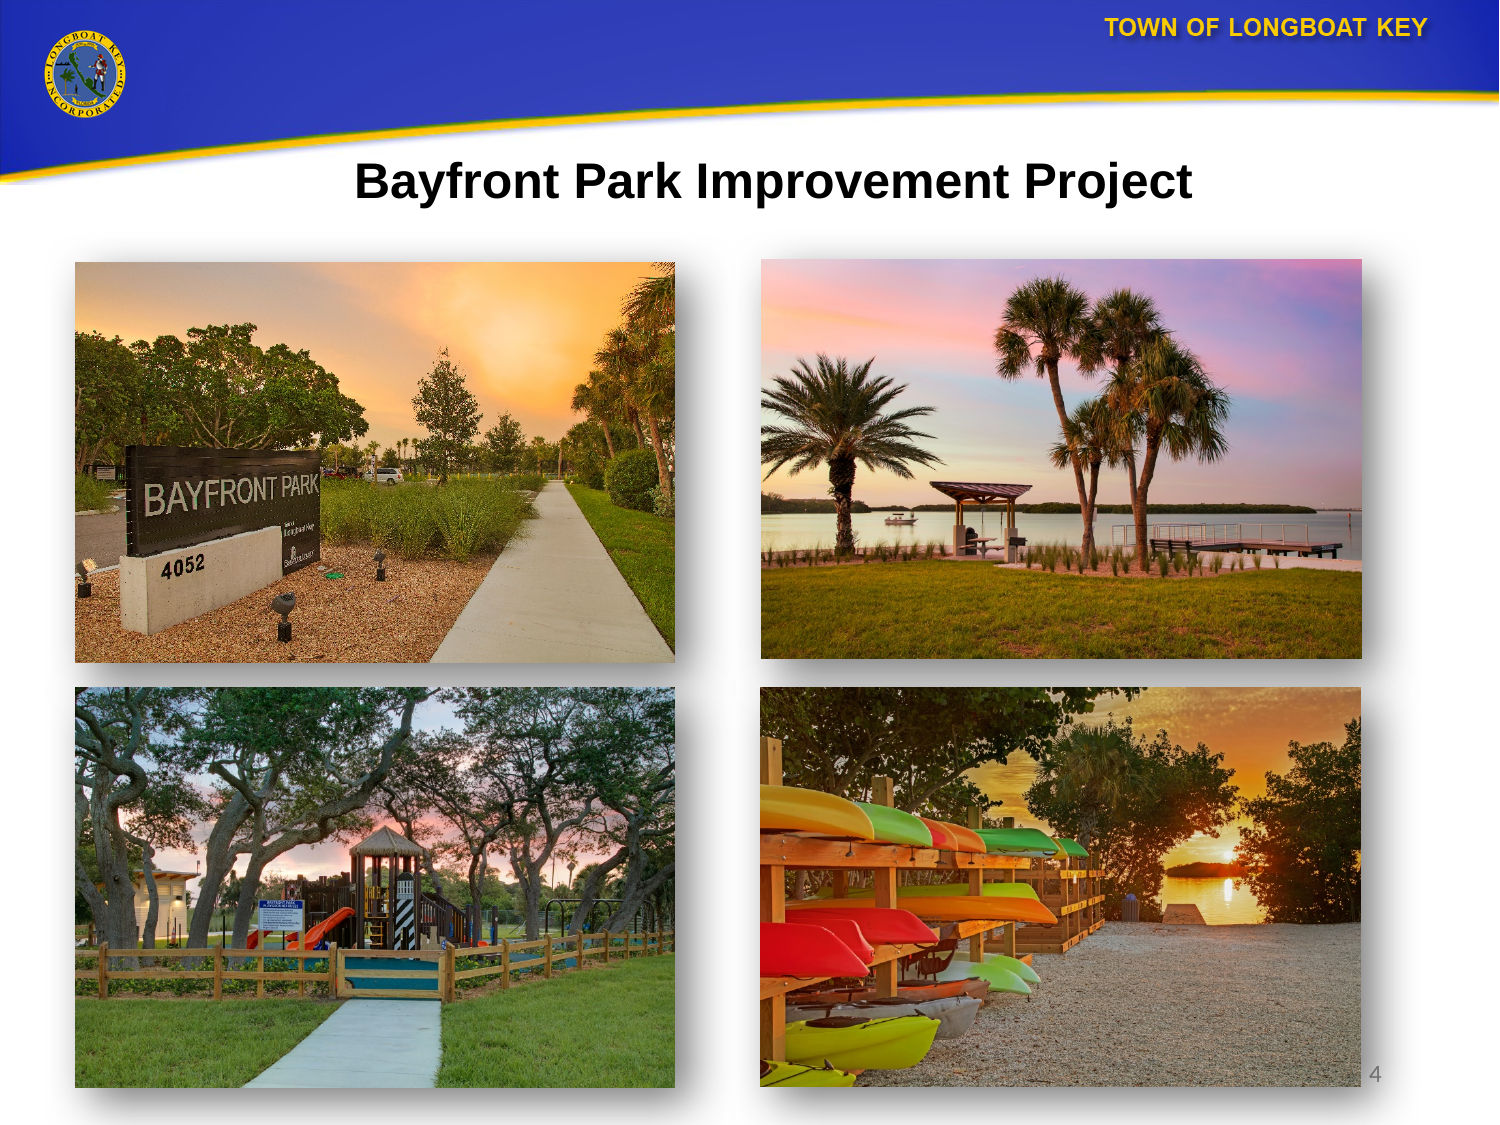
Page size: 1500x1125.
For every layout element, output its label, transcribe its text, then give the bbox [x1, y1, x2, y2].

picture [0, 0, 1499, 185]
picture [74, 687, 675, 1088]
title Bayfront Park Improvement Project [126, 136, 1421, 229]
picture [74, 262, 675, 663]
picture [760, 687, 1361, 1088]
picture [761, 259, 1362, 660]
